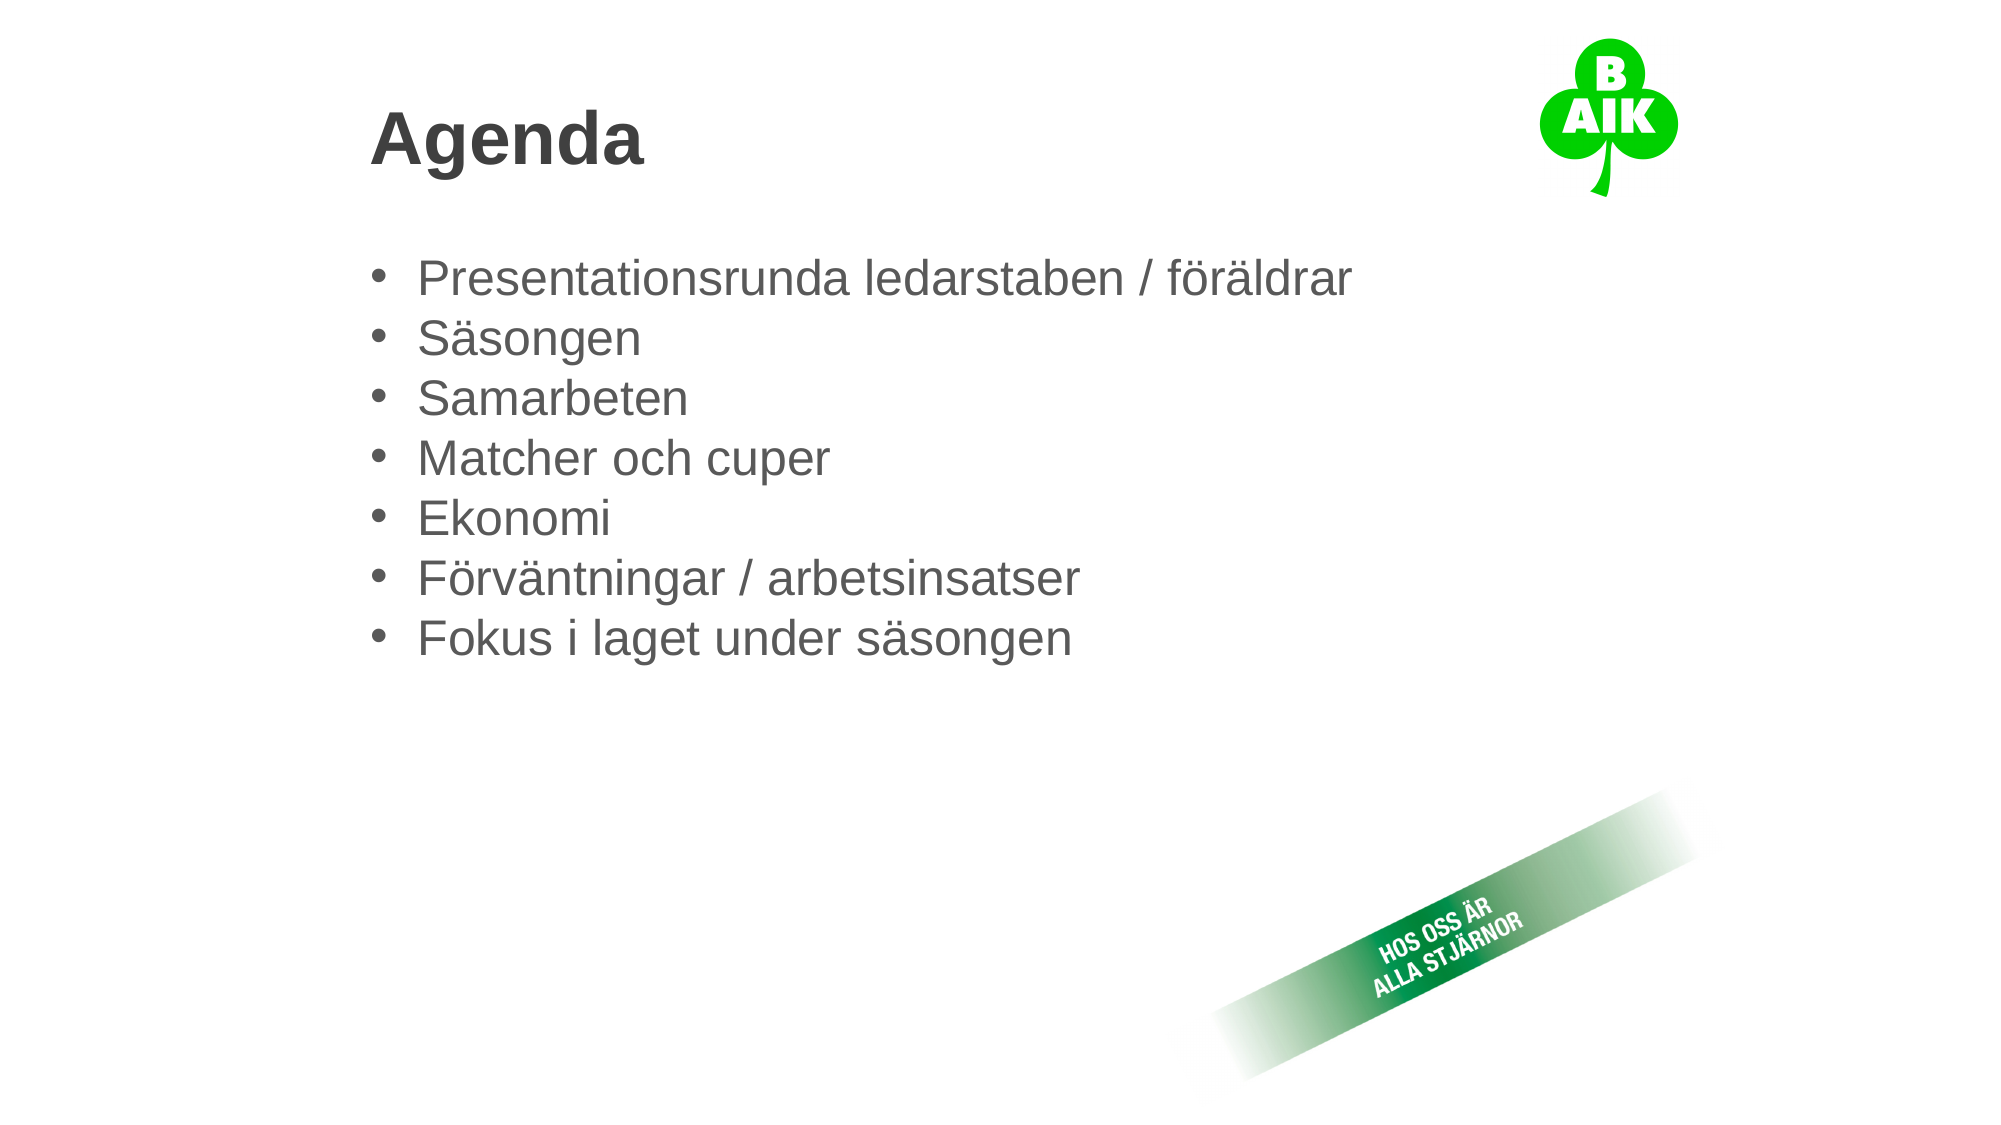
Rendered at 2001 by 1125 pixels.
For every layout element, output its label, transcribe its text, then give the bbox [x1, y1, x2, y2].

picture [1152, 792, 1737, 1106]
text_box Presentationsrunda ledarstaben / föräldrar Säsongen Samarbeten Matcher och cuper Ekonomi Förväntningar / arbetsinsatser Fokus i laget under säsongen [356, 237, 1696, 793]
picture [1538, 36, 1680, 197]
title Agenda [354, 55, 1577, 215]
